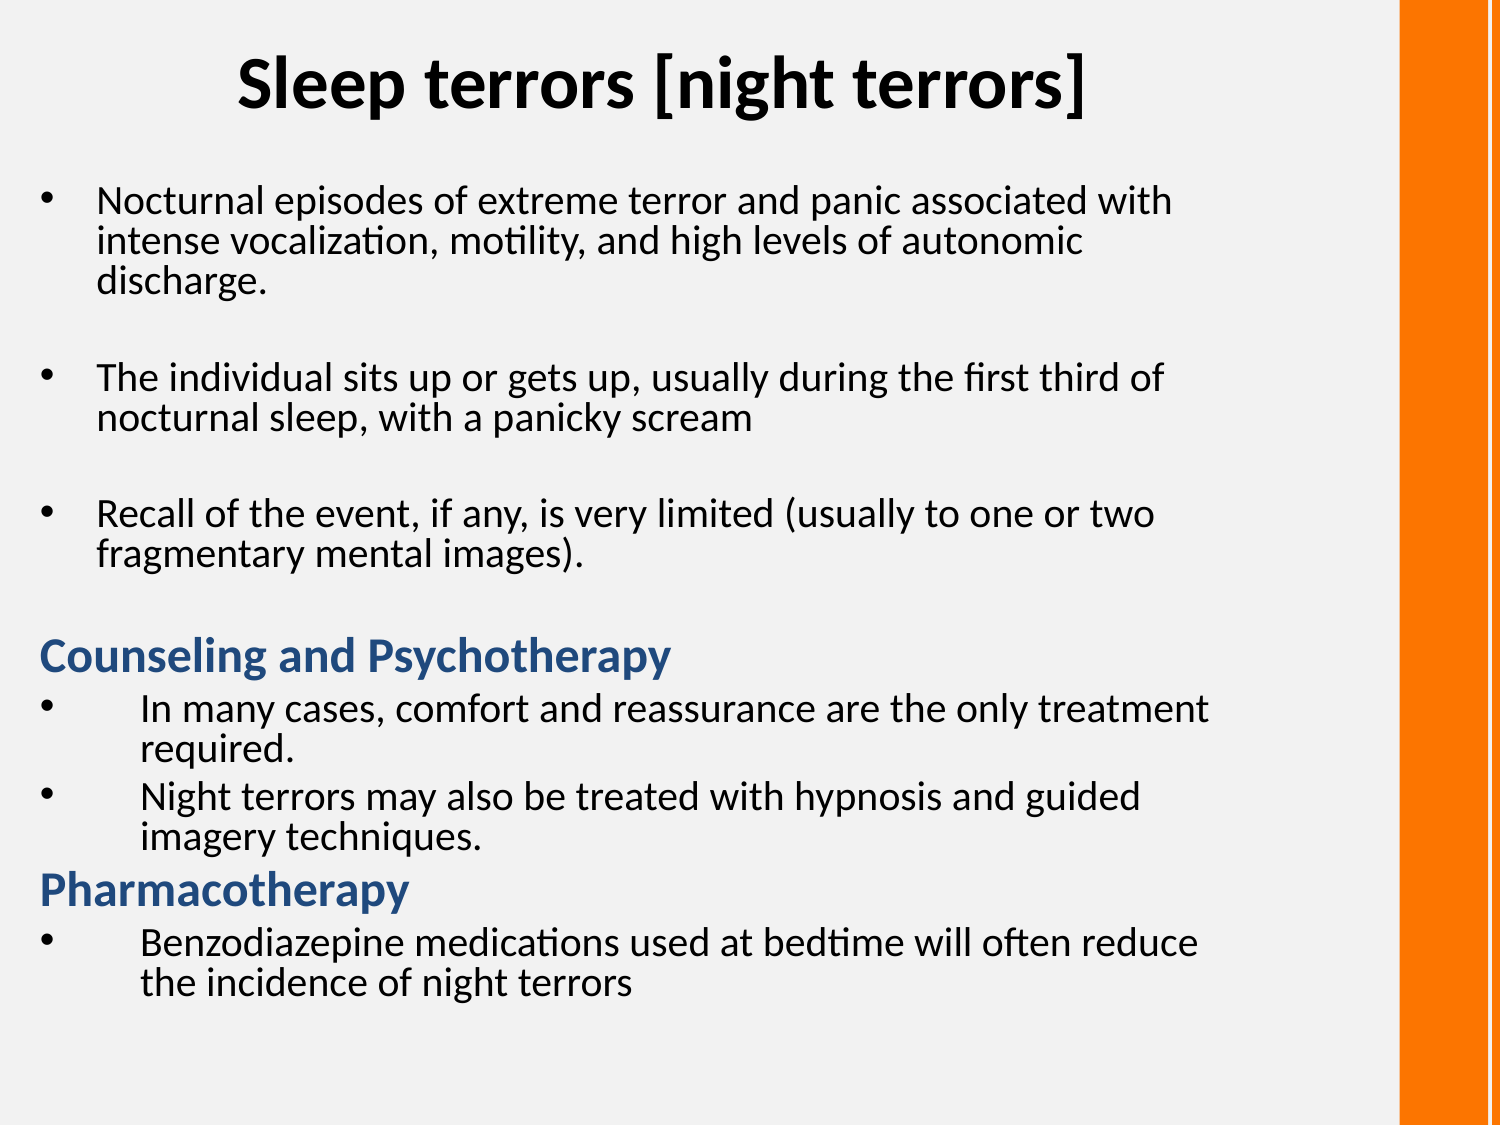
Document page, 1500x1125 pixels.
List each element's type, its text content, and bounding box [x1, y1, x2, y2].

list Nocturnal episodes of extreme terror and panic associated with intense vocalization, motility, and high levels of autonomic discharge. The individual sits up or gets up, usually during the first third of nocturnal sleep, with a panicky scream Recall of the event, if any, is very limited (usually to one or two fragmentary mental images). Counseling and Psychotherapy In many cases, comfort and reassurance are the only treatment required. Night terrors may also be treated with hypnosis and guided imagery techniques. Pharmacotherapy Benzodiazepine medications used at bedtime will often reduce the incidence of night terrors [24, 174, 1237, 1075]
title Sleep terrors [night terrors] [50, 3, 1277, 154]
